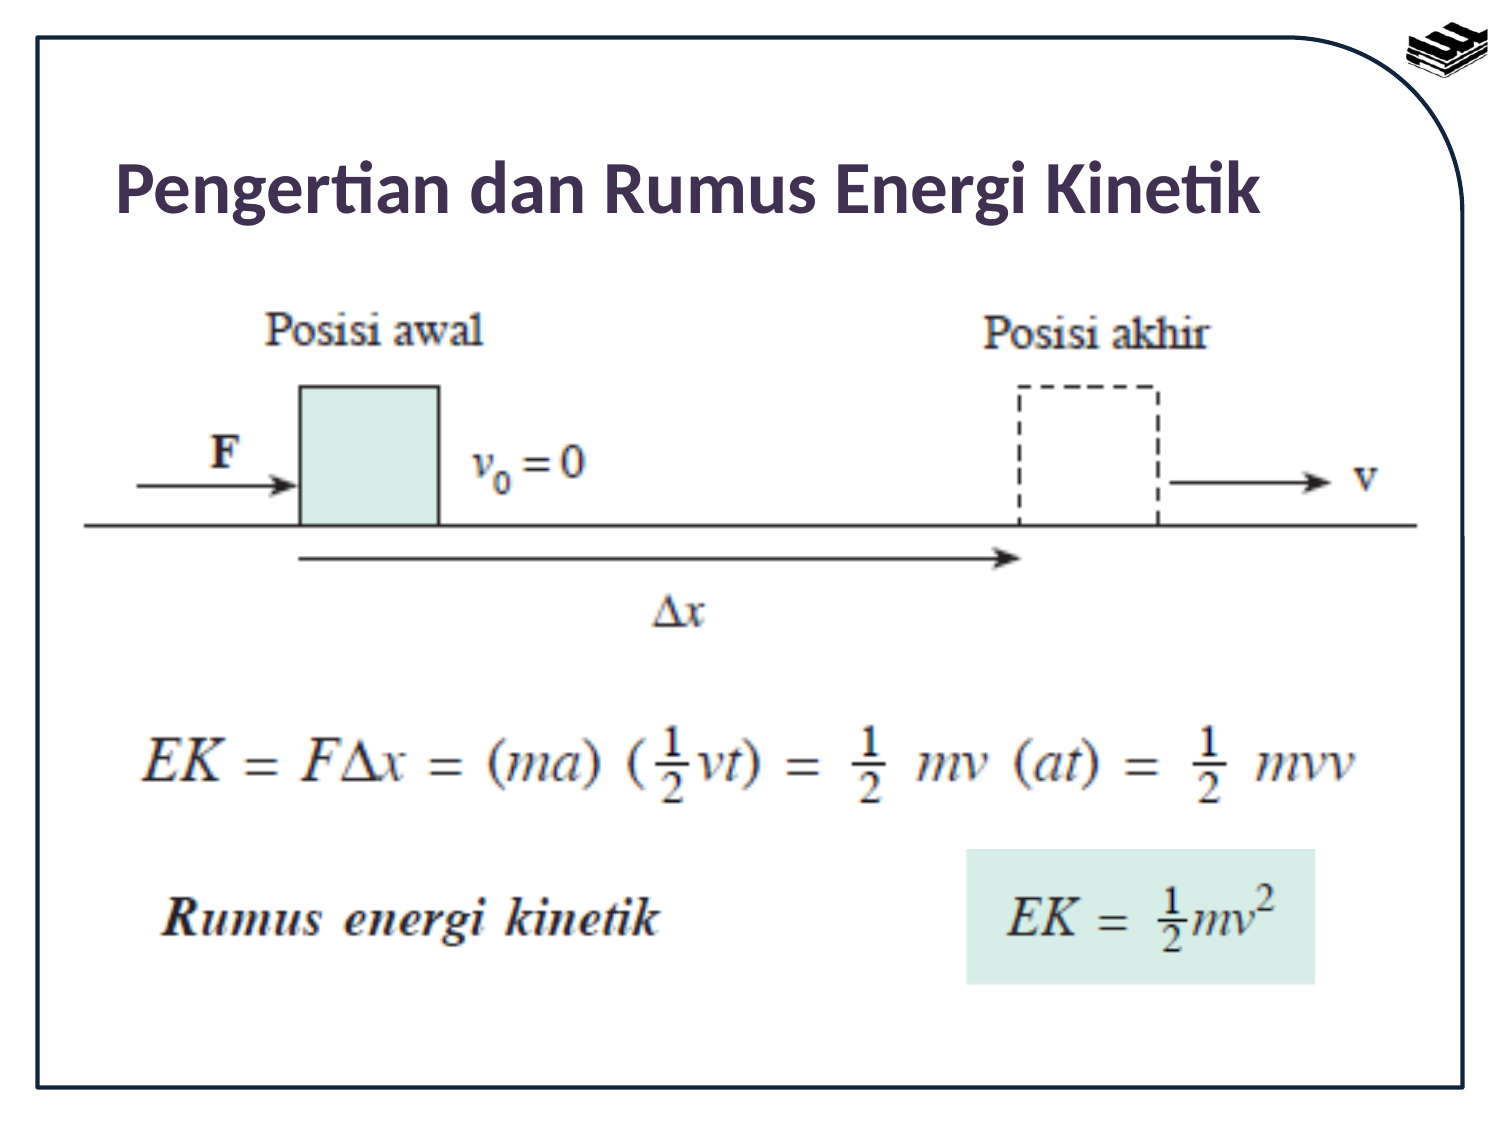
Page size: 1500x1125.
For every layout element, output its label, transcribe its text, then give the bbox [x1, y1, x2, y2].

picture [149, 849, 1315, 988]
text_box Pengertian dan Rumus Energi Kinetik [100, 131, 1391, 237]
picture [1406, 18, 1488, 78]
picture [124, 716, 1376, 813]
picture [62, 287, 1438, 651]
